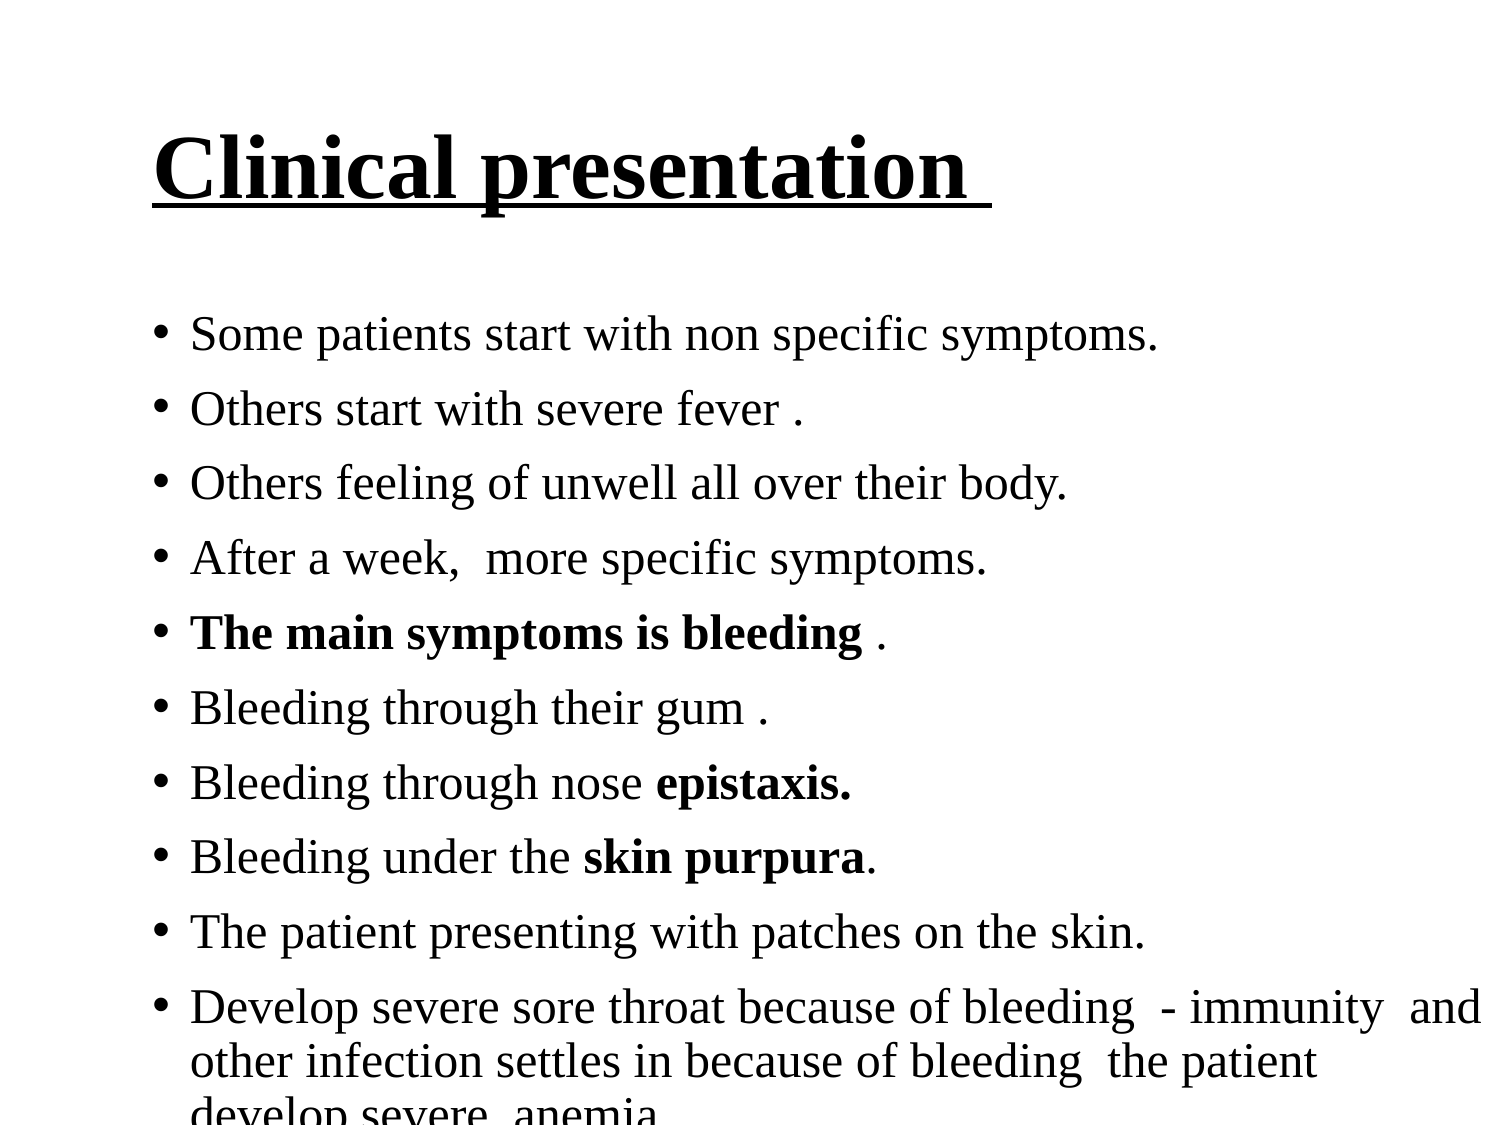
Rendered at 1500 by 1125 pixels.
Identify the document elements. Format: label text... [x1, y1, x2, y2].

title Clinical presentation [137, 59, 1500, 278]
list Some patients start with non specific symptoms. Others start with severe fever . Others feeling of unwell all over their body. After a week, more specific symptoms. The main symptoms is bleeding . Bleeding through their gum . Bleeding through nose epistaxis. Bleeding under the skin purpura. The patient presenting with patches on the skin. Develop severe sore throat because of bleeding - immunity and other infection settles in because of bleeding the patient develop severe anemia. Sometimes patient bleeding into the joints – swollen joints very tender because of bleeding under the skin severe muscle pains all these will make the patient look very miserable . Patient is usually very sick. [137, 299, 1500, 1014]
